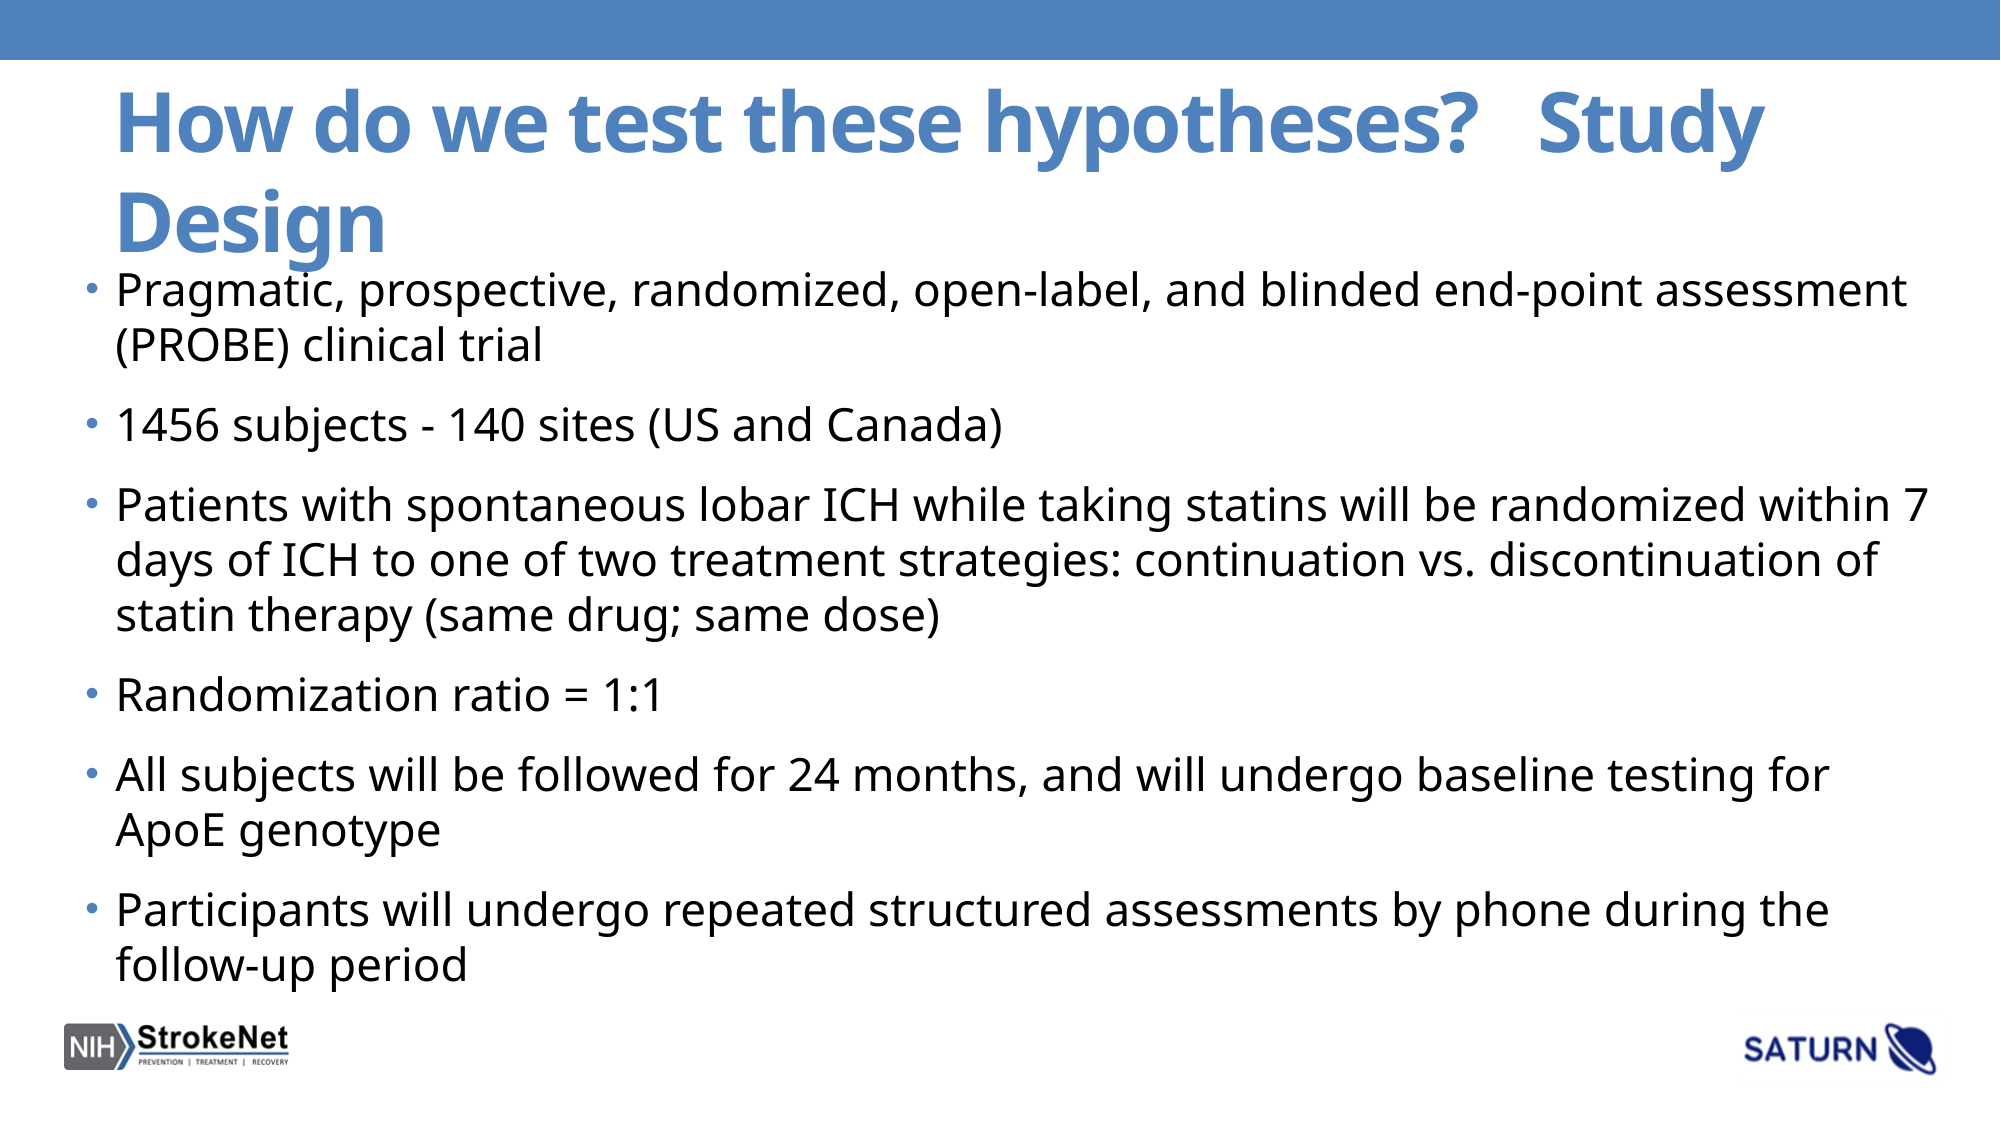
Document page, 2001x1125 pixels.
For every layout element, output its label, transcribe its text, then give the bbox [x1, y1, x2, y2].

title How do we test these hypotheses? Study Design [98, 87, 1899, 250]
picture [1735, 1013, 1946, 1082]
list Pragmatic, prospective, randomized, open-label, and blinded end-point assessment (PROBE) clinical trial 1456 subjects - 140 sites (US and Canada) Patients with spontaneous lobar ICH while taking statins will be randomized within 7 days of ICH to one of two treatment strategies: continuation vs. discontinuation of statin therapy (same drug; same dose) Randomization ratio = 1:1 All subjects will be followed for 24 months, and will undergo baseline testing for ApoE genotype Participants will undergo repeated structured assessments by phone during the follow-up period [70, 253, 1959, 1010]
picture [64, 1021, 289, 1070]
